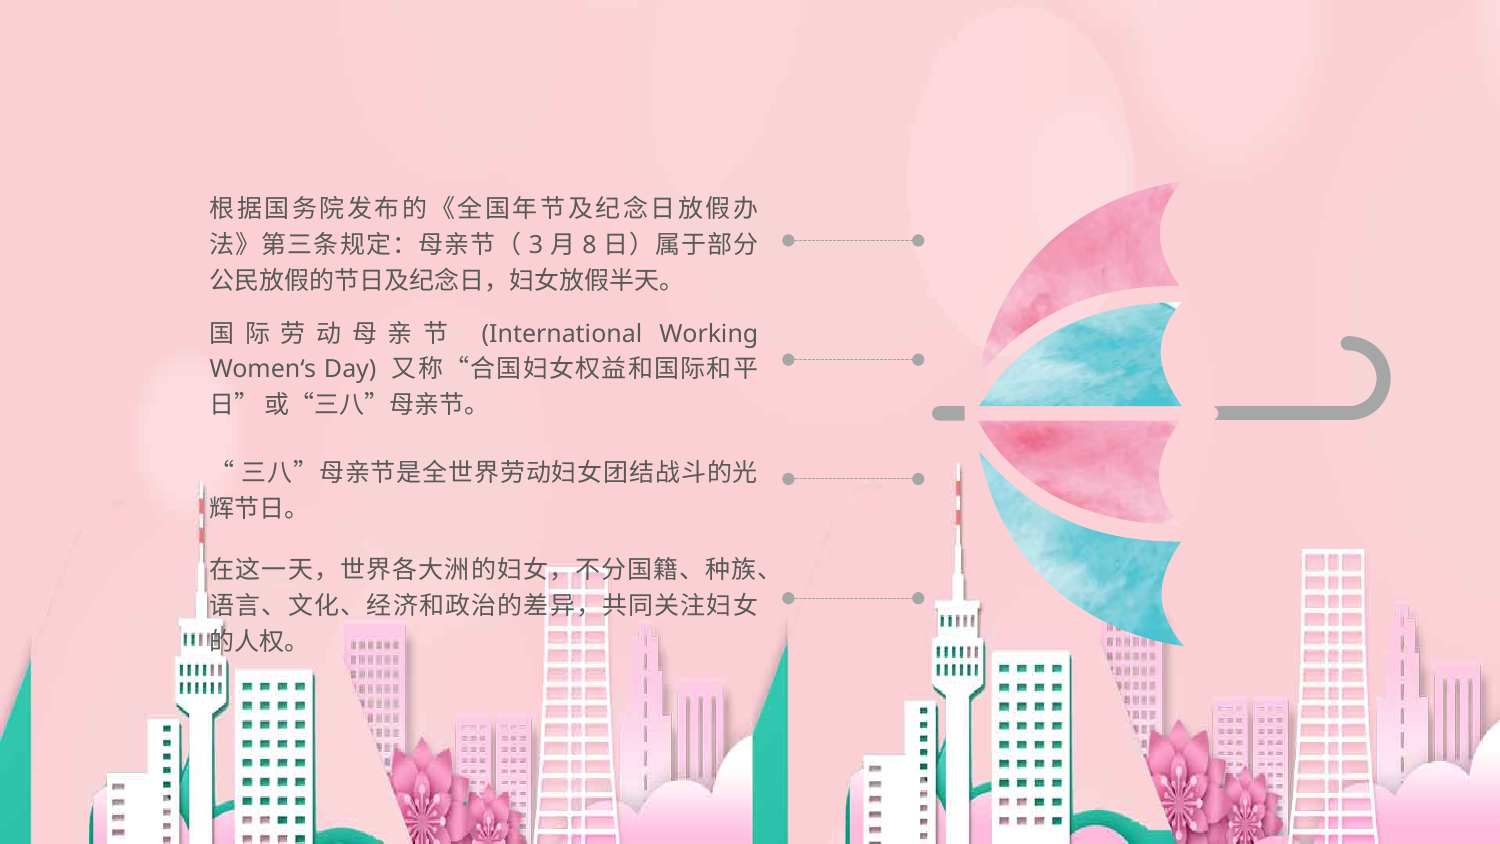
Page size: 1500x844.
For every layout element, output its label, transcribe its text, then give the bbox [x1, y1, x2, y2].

text_box 根据国务院发布的《全国年节及纪念日放假办法》第三条规定：母亲节（3月8日）属于部分公民放假的节日及纪念日，妇女放假半天。 [194, 179, 774, 302]
text_box 在这一天，世界各大洲的妇女，不分国籍、种族、语言、文化、经济和政治的差异，共同关注妇女的人权。 [194, 539, 774, 663]
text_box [931, 180, 1391, 647]
text_box 国际劳动母亲节 (International Working Women‘s Day) 又称“合国妇女权益和国际和平日” 或“三八”母亲节。 [194, 303, 774, 427]
text_box “三八”母亲节是全世界劳动妇女团结战斗的光辉节日。 [194, 443, 774, 530]
picture [0, 0, 1500, 844]
